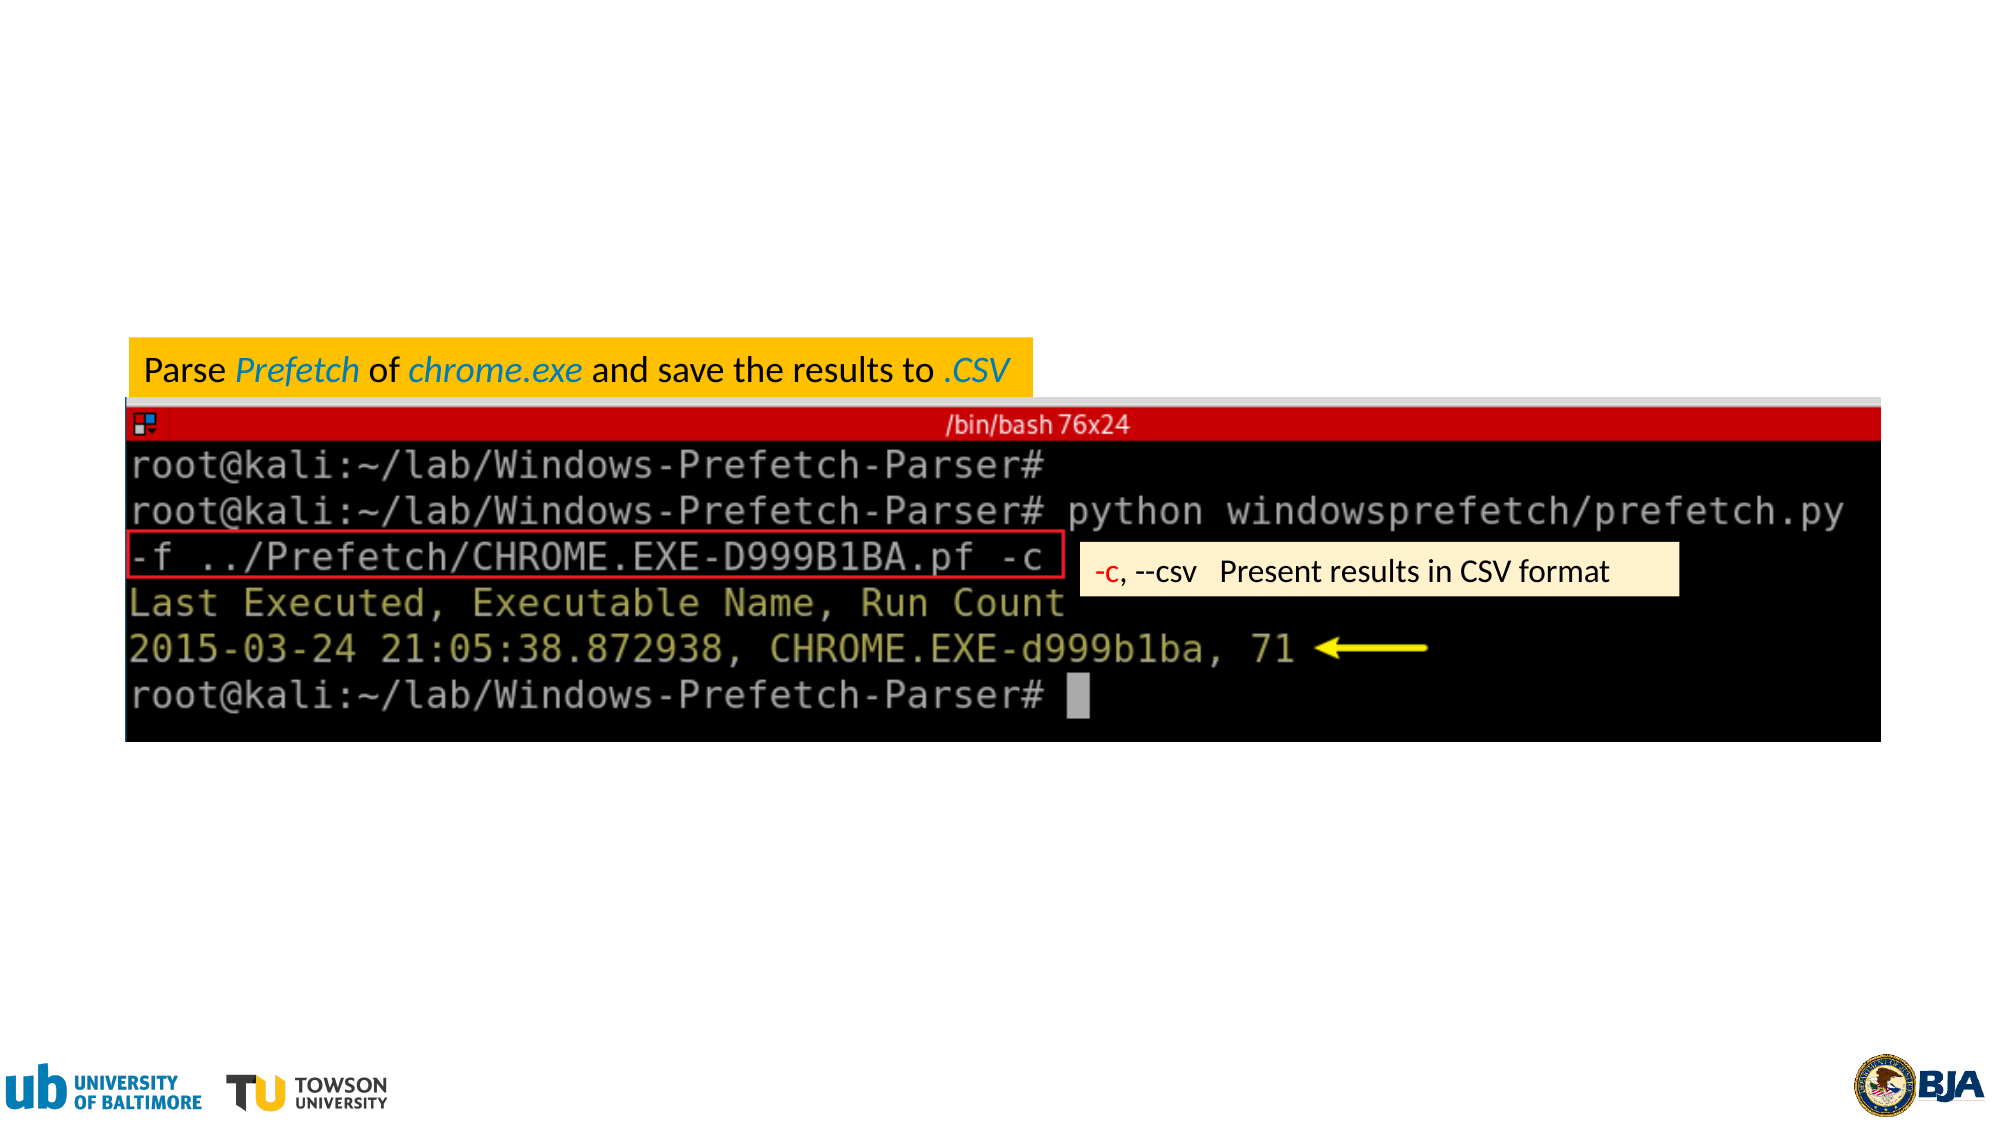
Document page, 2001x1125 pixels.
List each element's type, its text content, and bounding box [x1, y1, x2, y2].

picture [1854, 1054, 1986, 1117]
text_box Parse Prefetch of chrome.exe and save the results to .CSV [129, 337, 1033, 397]
picture [125, 397, 1881, 742]
picture [0, 1031, 407, 1125]
